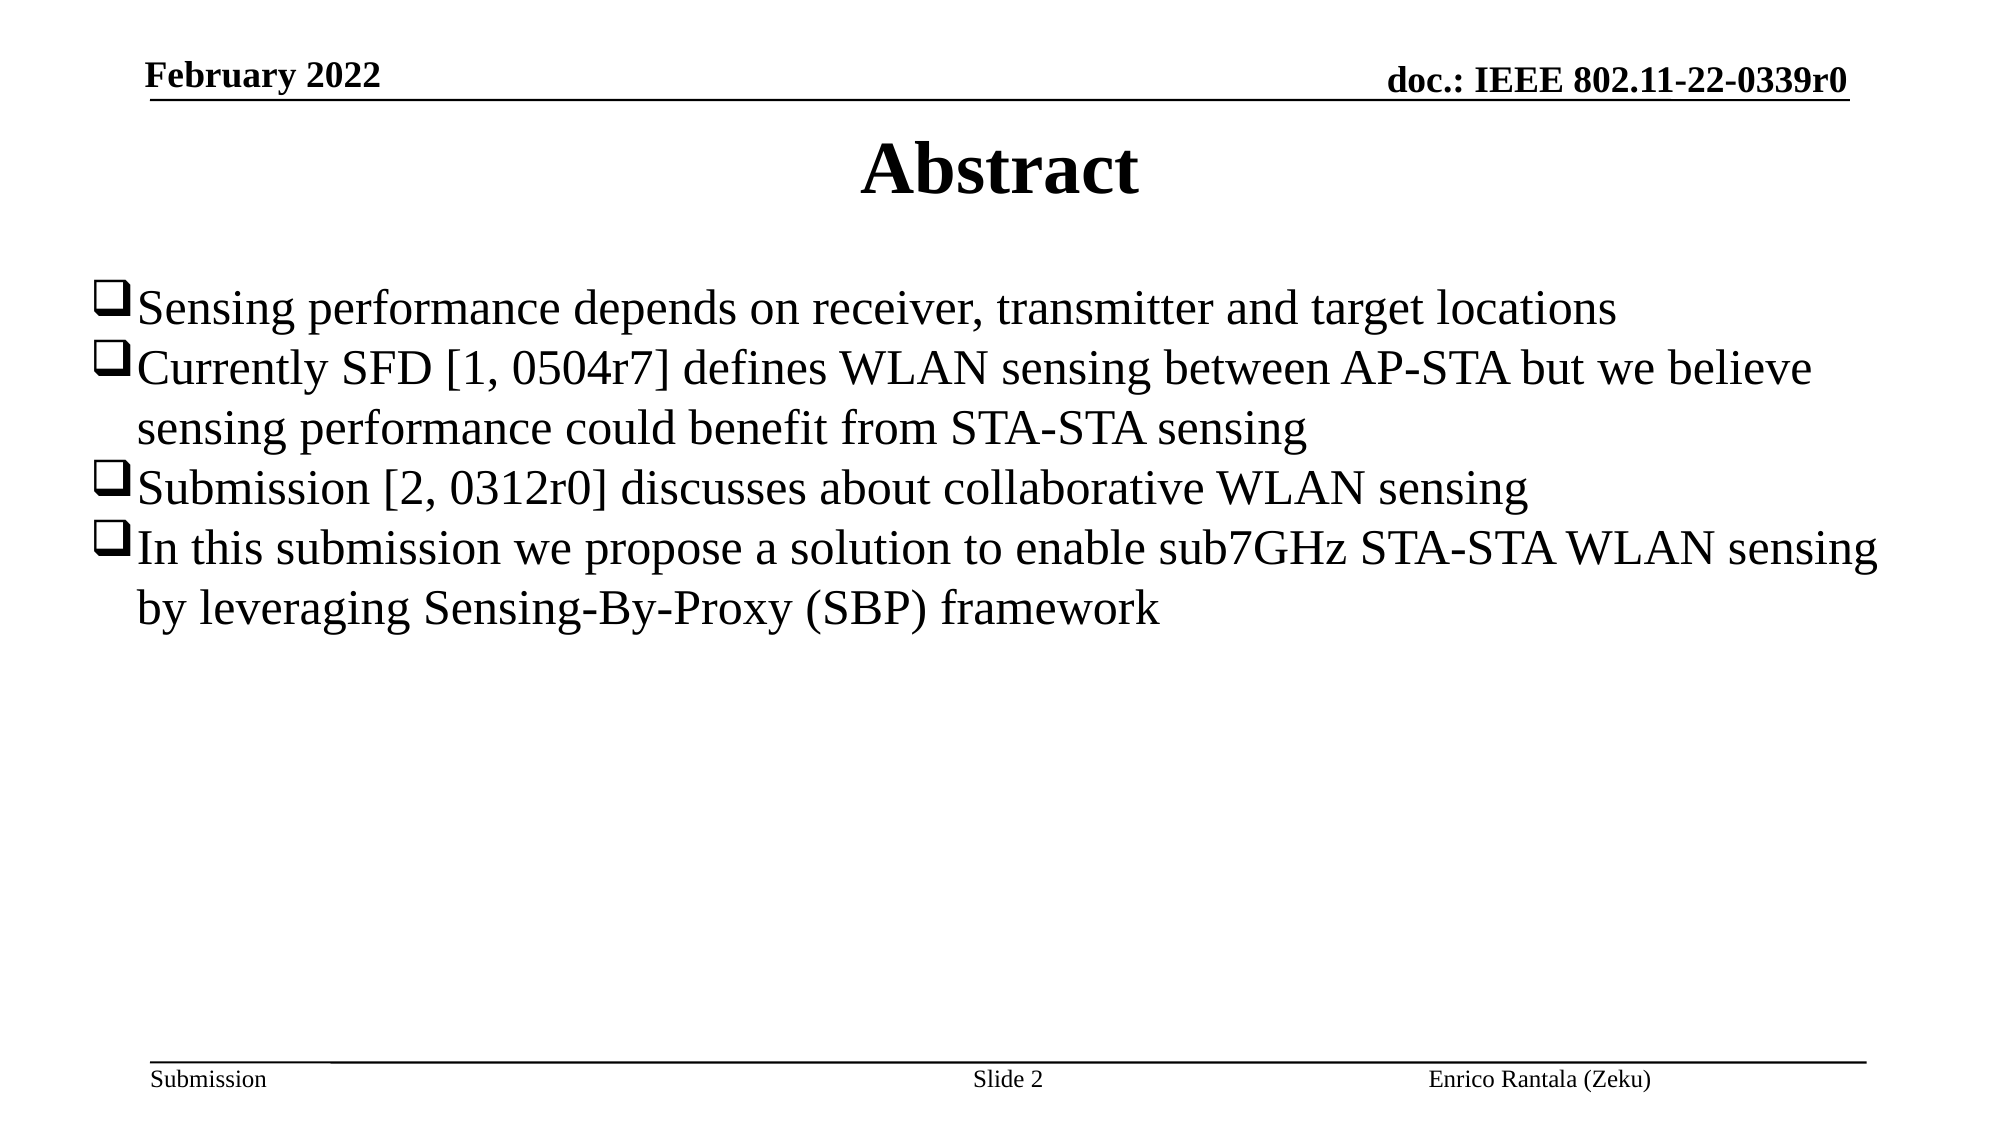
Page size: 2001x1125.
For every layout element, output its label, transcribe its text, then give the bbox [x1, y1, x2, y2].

slide_number Slide 2 [972, 1061, 1045, 1093]
text_box Sensing performance depends on receiver, transmitter and target locations Currently SFD [1, 0504r7] defines WLAN sensing between AP-STA but we believe sensing performance could benefit from STA-STA sensing Submission [2, 0312r0] discusses about collaborative WLAN sensing In this submission we propose a solution to enable sub7GHz STA-STA WLAN sensing by leveraging Sensing-By-Proxy (SBP) framework [75, 207, 1925, 642]
text_box Abstract [249, 111, 1750, 207]
footer Enrico Rantala (Zeku) [1199, 1061, 1652, 1093]
